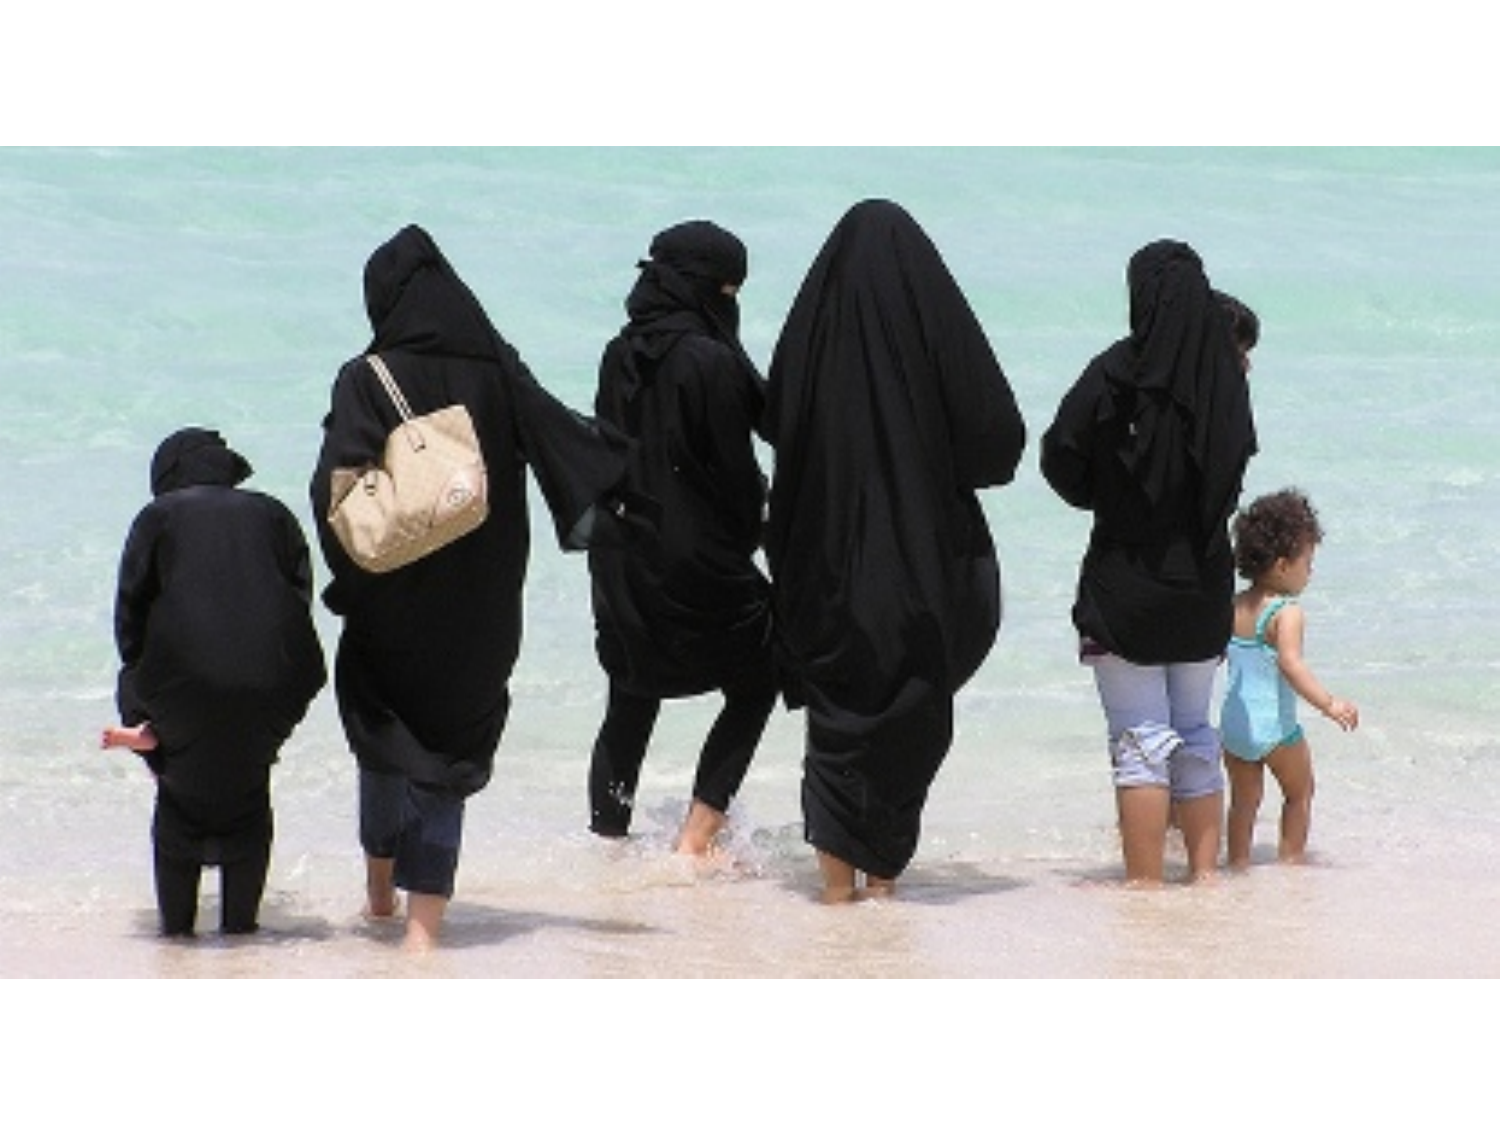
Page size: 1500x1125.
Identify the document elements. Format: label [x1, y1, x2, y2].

picture [0, 146, 1500, 979]
